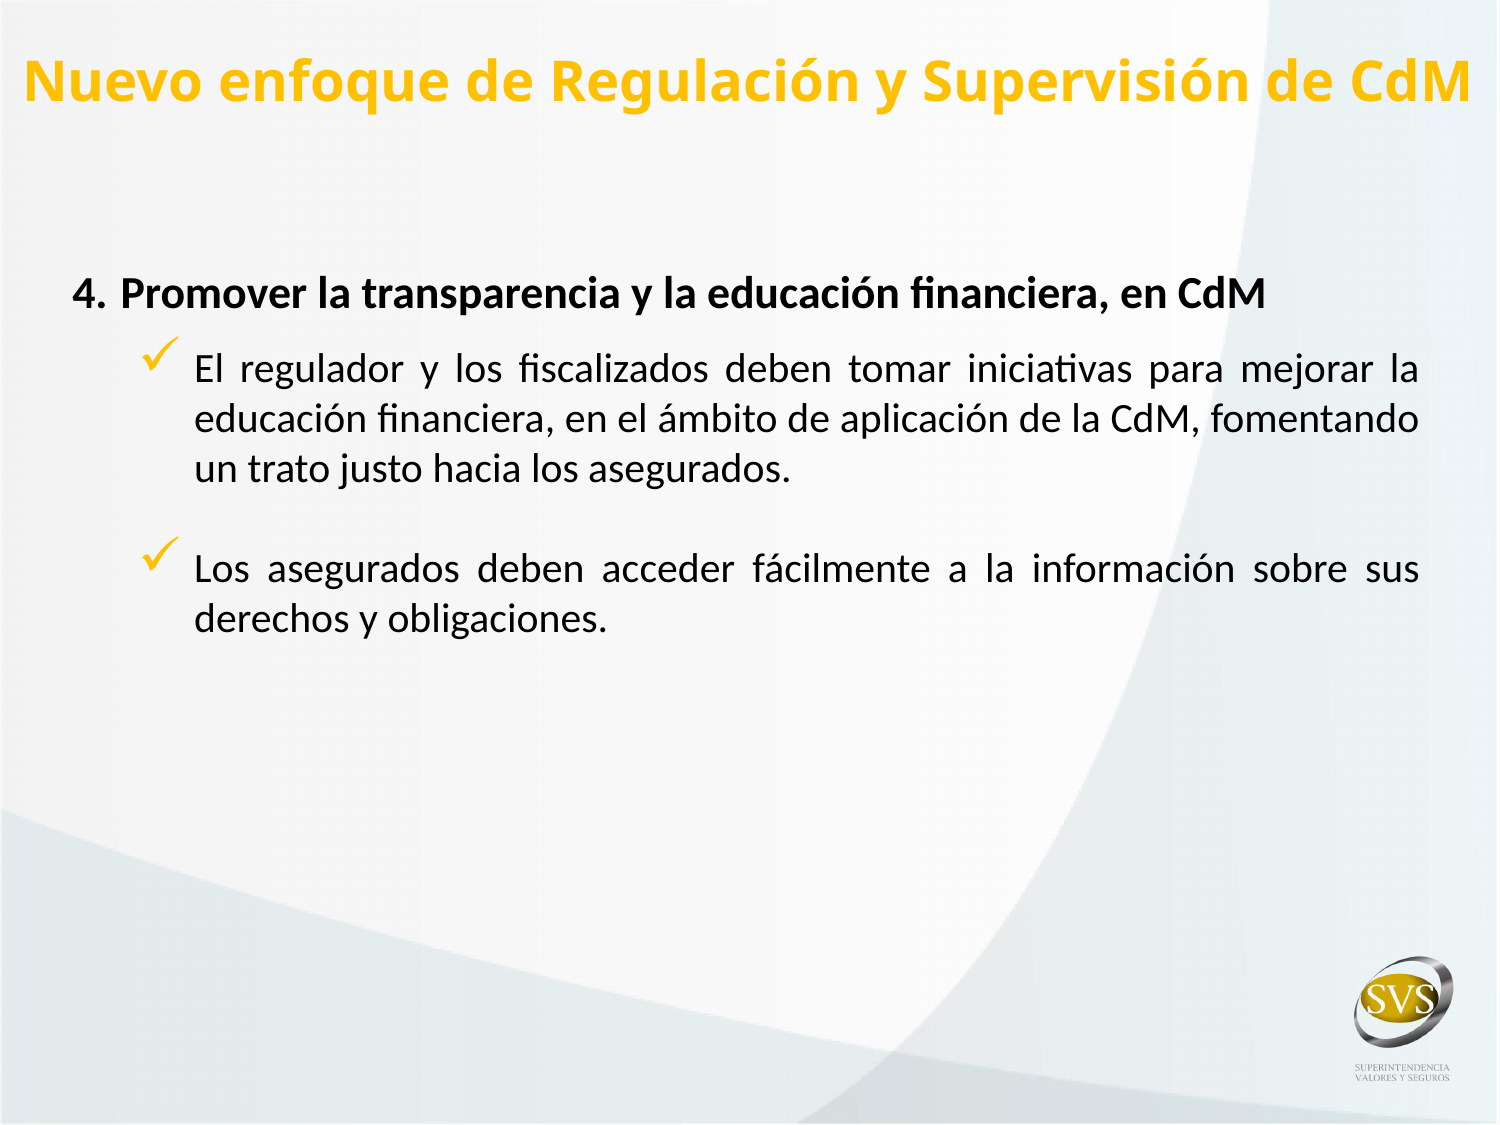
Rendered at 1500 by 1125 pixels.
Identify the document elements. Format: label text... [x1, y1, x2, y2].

text_box 4. Promover la transparencia y la educación financiera, en CdM El regulador y los fiscalizados deben tomar iniciativas para mejorar la educación financiera, en el ámbito de aplicación de la CdM, fomentando un trato justo hacia los asegurados. Los asegurados deben acceder fácilmente a la información sobre sus derechos y obligaciones. [57, 255, 1436, 649]
text_box Nuevo enfoque de Regulación y Supervisión de CdM [7, 37, 1500, 130]
picture [0, 0, 1500, 1125]
